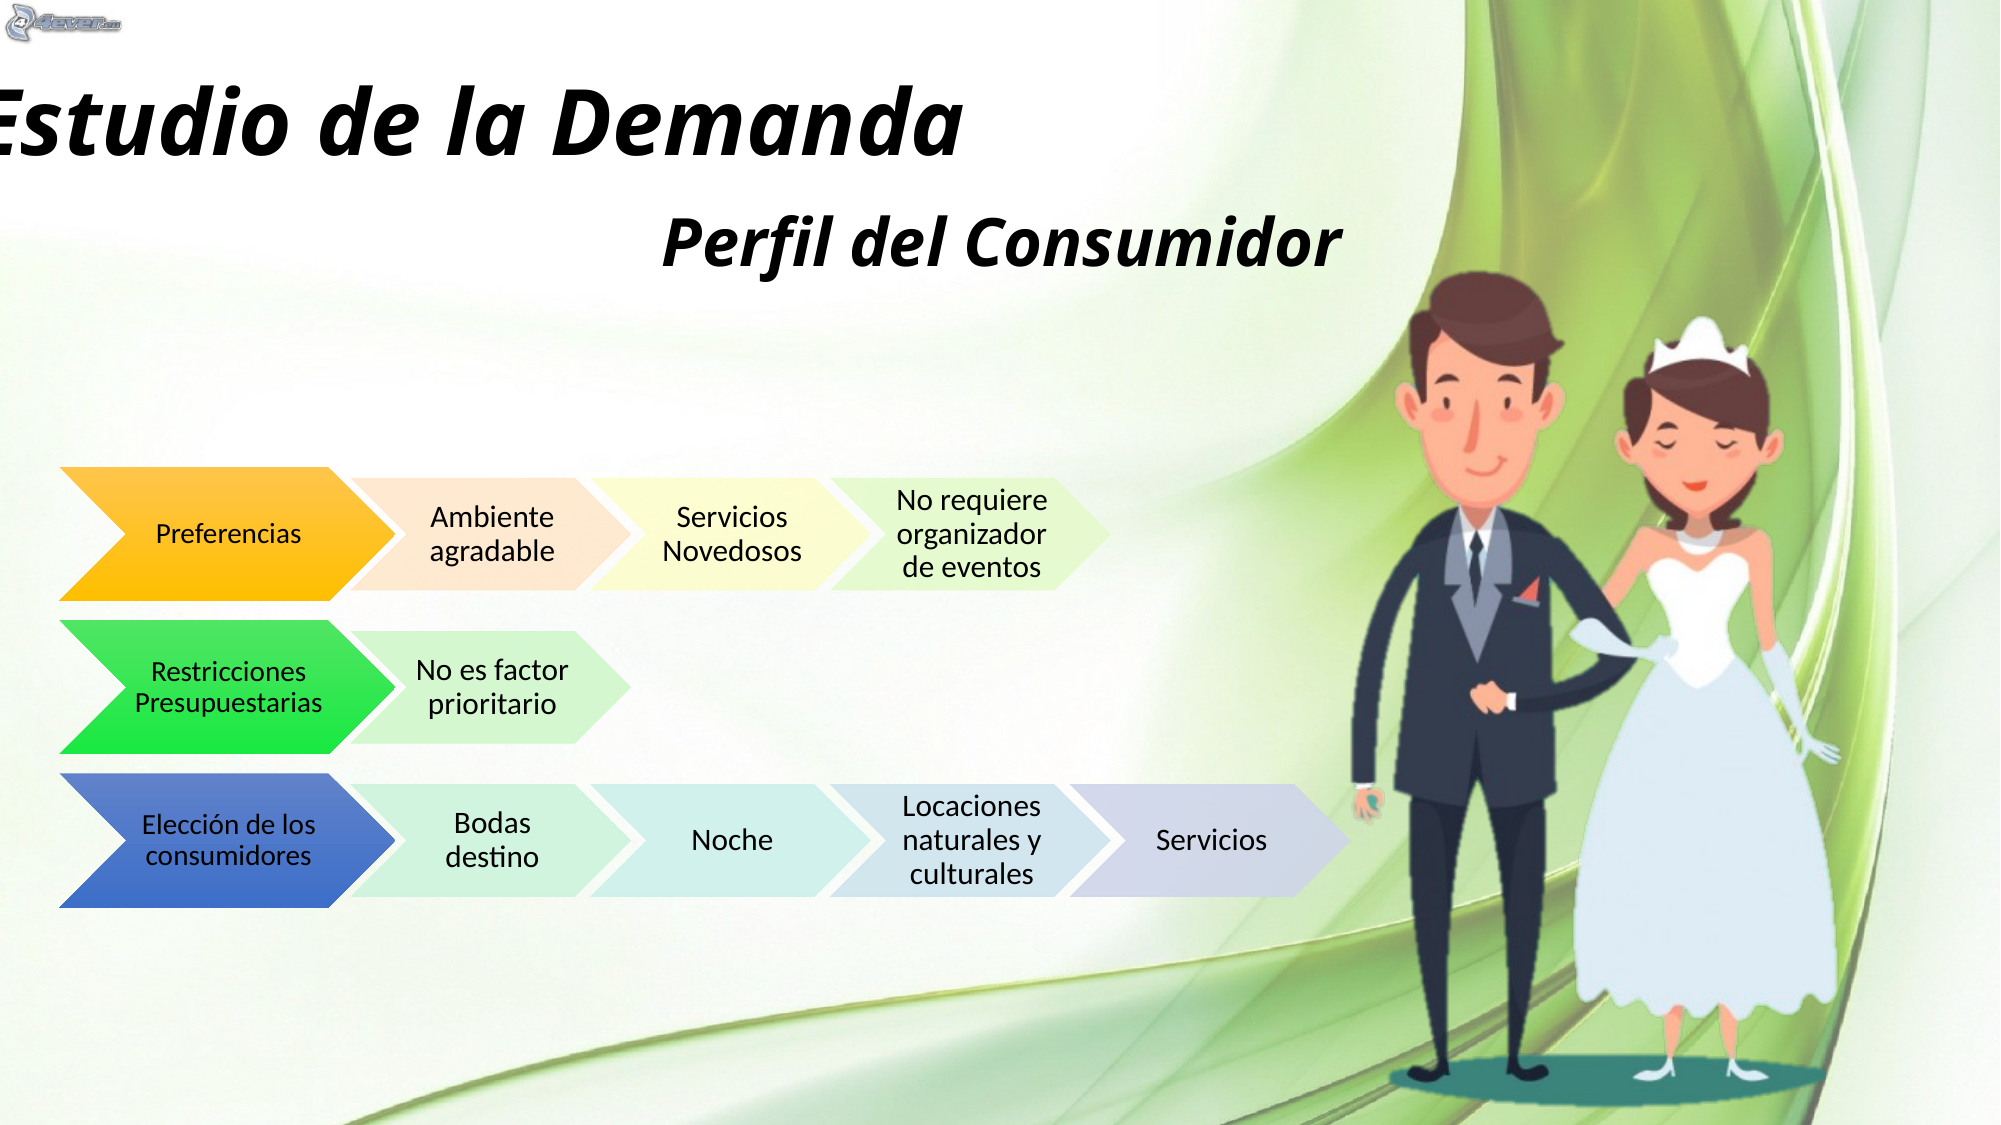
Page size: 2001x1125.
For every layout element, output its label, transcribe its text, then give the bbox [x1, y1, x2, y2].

picture [1105, 192, 2000, 1125]
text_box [59, 317, 1350, 1057]
text_box Estudio de la Demanda [0, 68, 1229, 228]
text_box Perfil del Consumidor [501, 228, 1105, 288]
